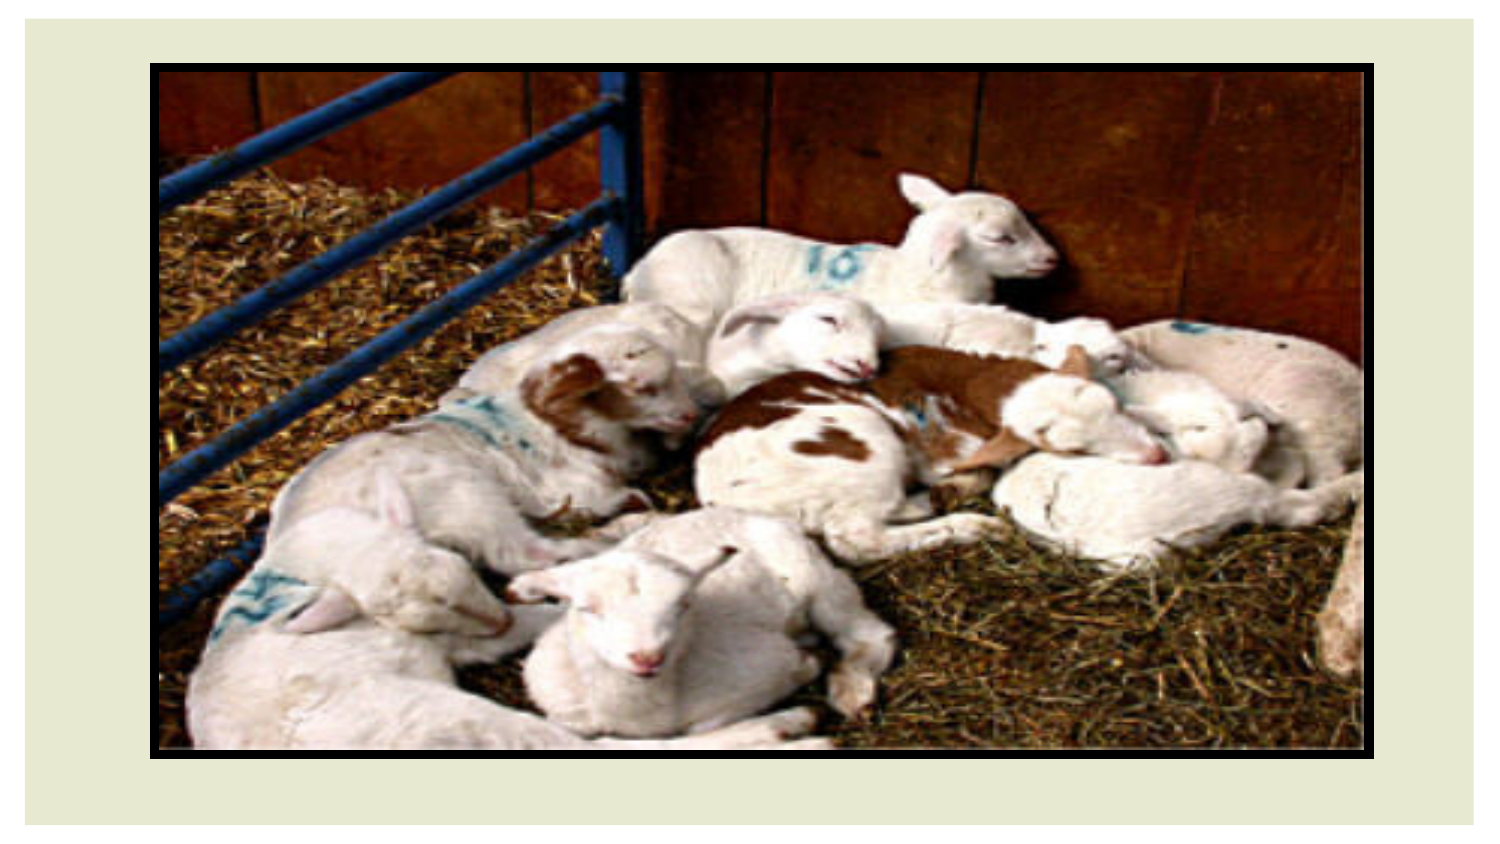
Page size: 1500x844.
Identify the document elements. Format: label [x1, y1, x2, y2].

picture [159, 71, 1365, 751]
